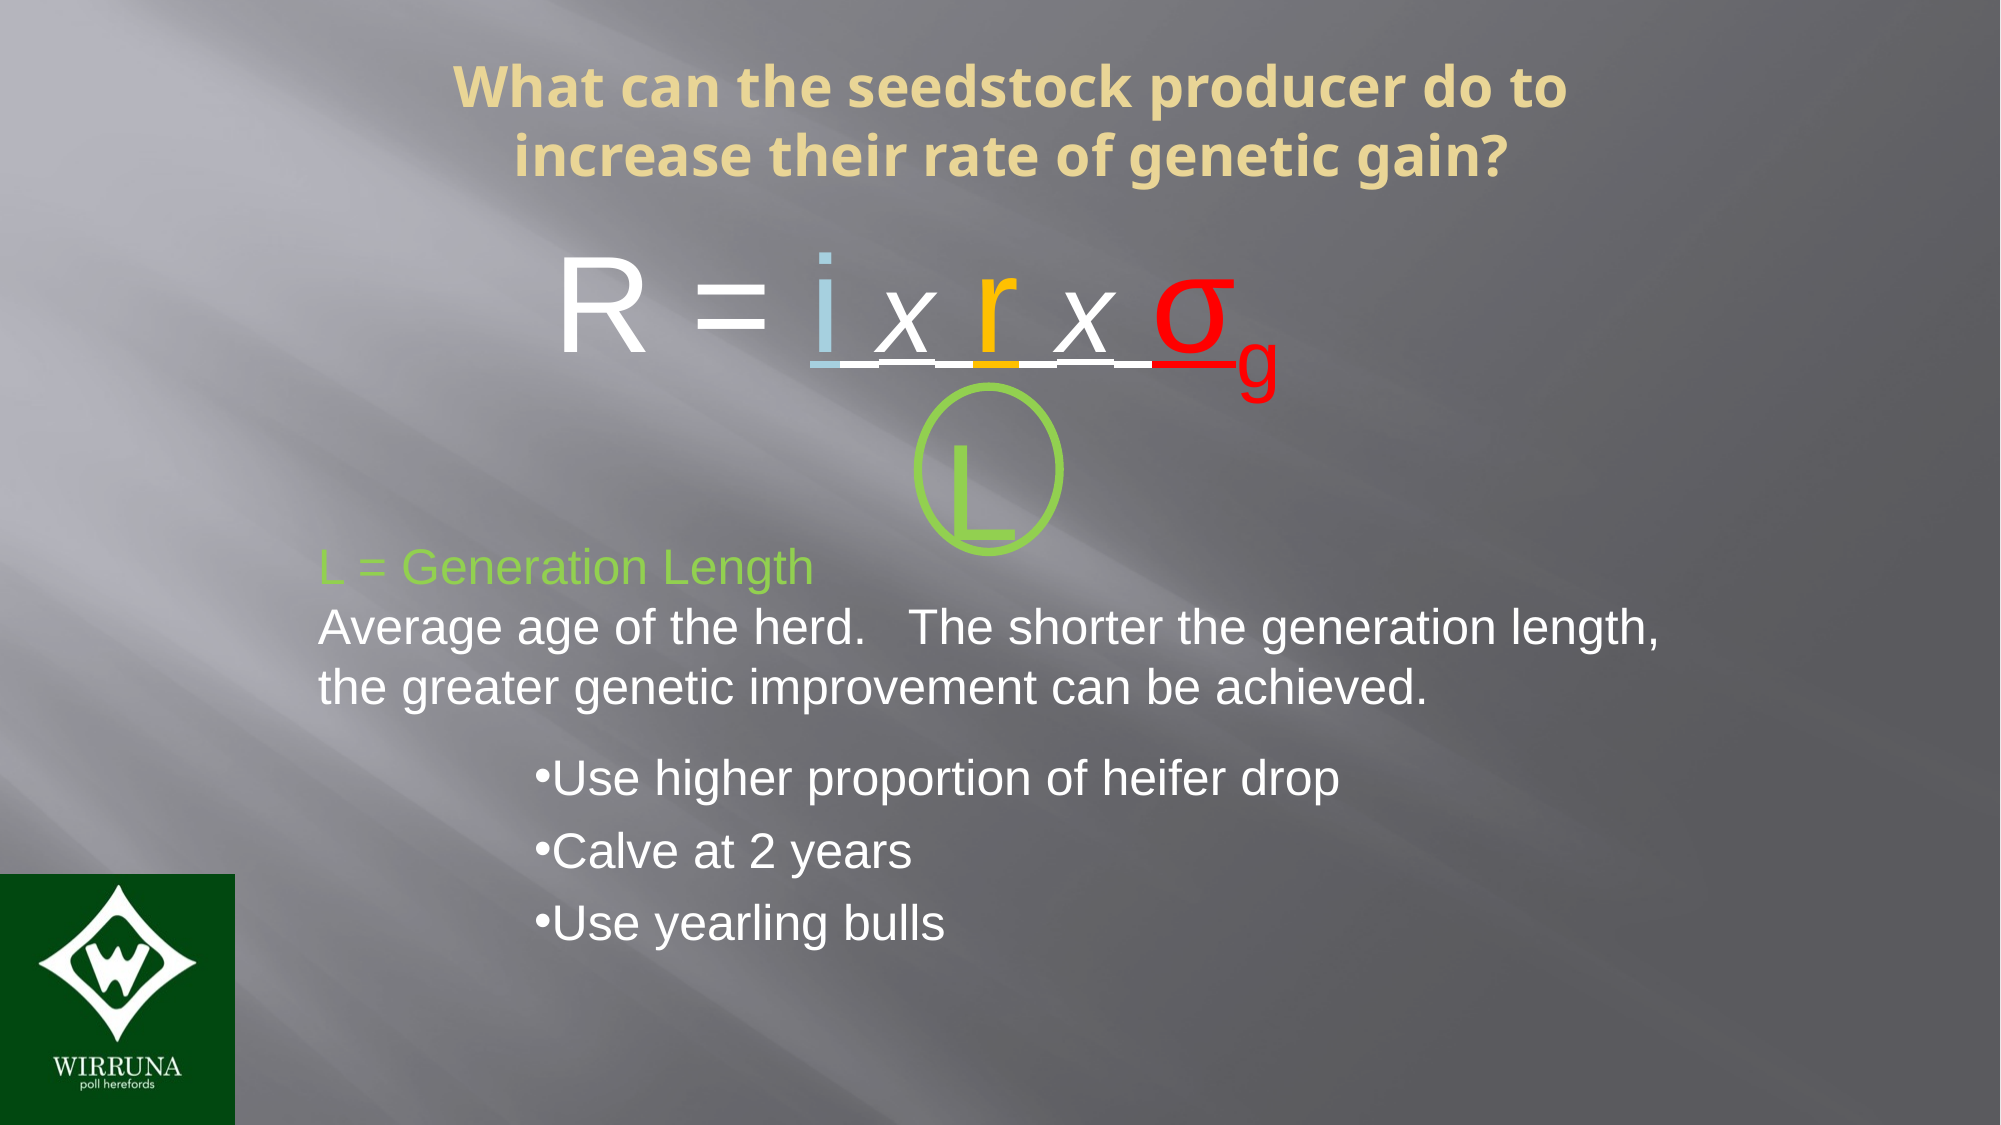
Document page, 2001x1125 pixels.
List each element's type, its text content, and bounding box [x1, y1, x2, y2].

text_box Use higher proportion of heifer drop Calve at 2 years Use yearling bulls [519, 738, 1703, 958]
text_box What can the seedstock producer do to increase their rate of genetic gain? [350, 42, 1674, 197]
text_box L = Generation Length Average age of the herd. The shorter the generation length, the greater genetic improvement can be achieved. [303, 527, 1686, 722]
text_box [915, 384, 1062, 555]
picture [0, 874, 235, 1125]
text_box R = i x r x σg L [539, 208, 1426, 527]
